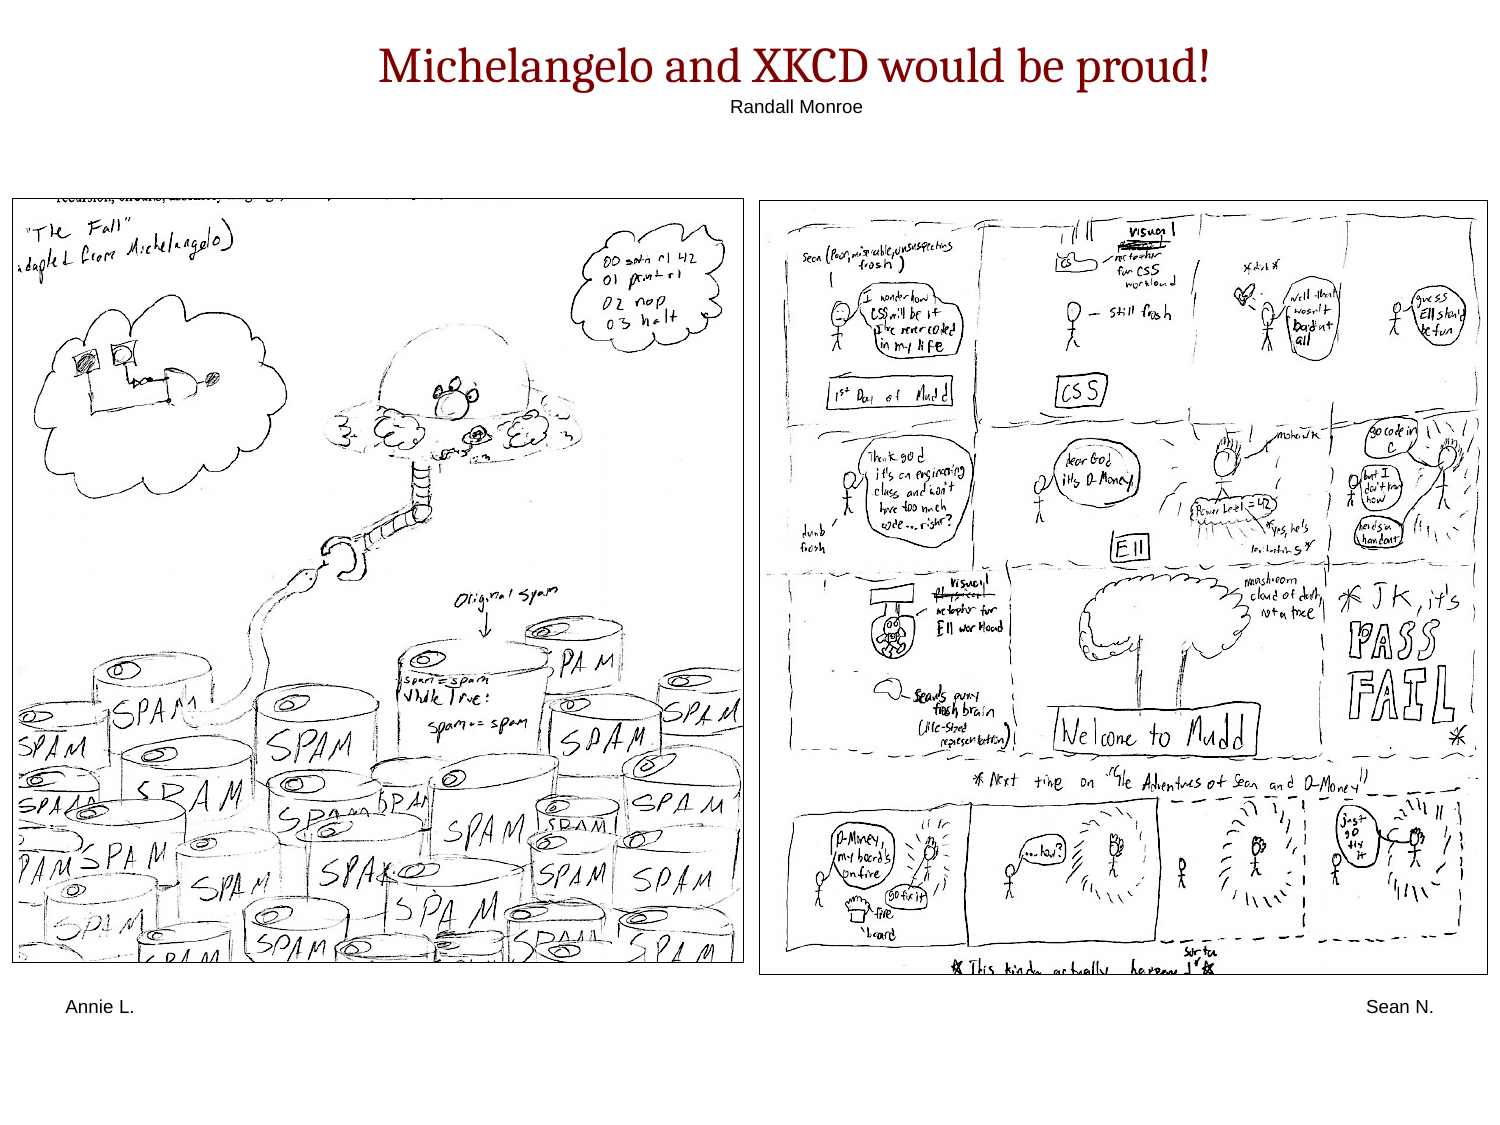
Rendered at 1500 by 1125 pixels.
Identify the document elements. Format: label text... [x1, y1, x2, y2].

text_box Michelangelo and XKCD would be proud! [363, 24, 1228, 100]
text_box Sean N. [1324, 987, 1475, 1025]
picture [758, 199, 1488, 976]
text_box Randall Monroe [702, 87, 891, 125]
text_box Annie L. [24, 987, 175, 1025]
picture [12, 198, 744, 963]
